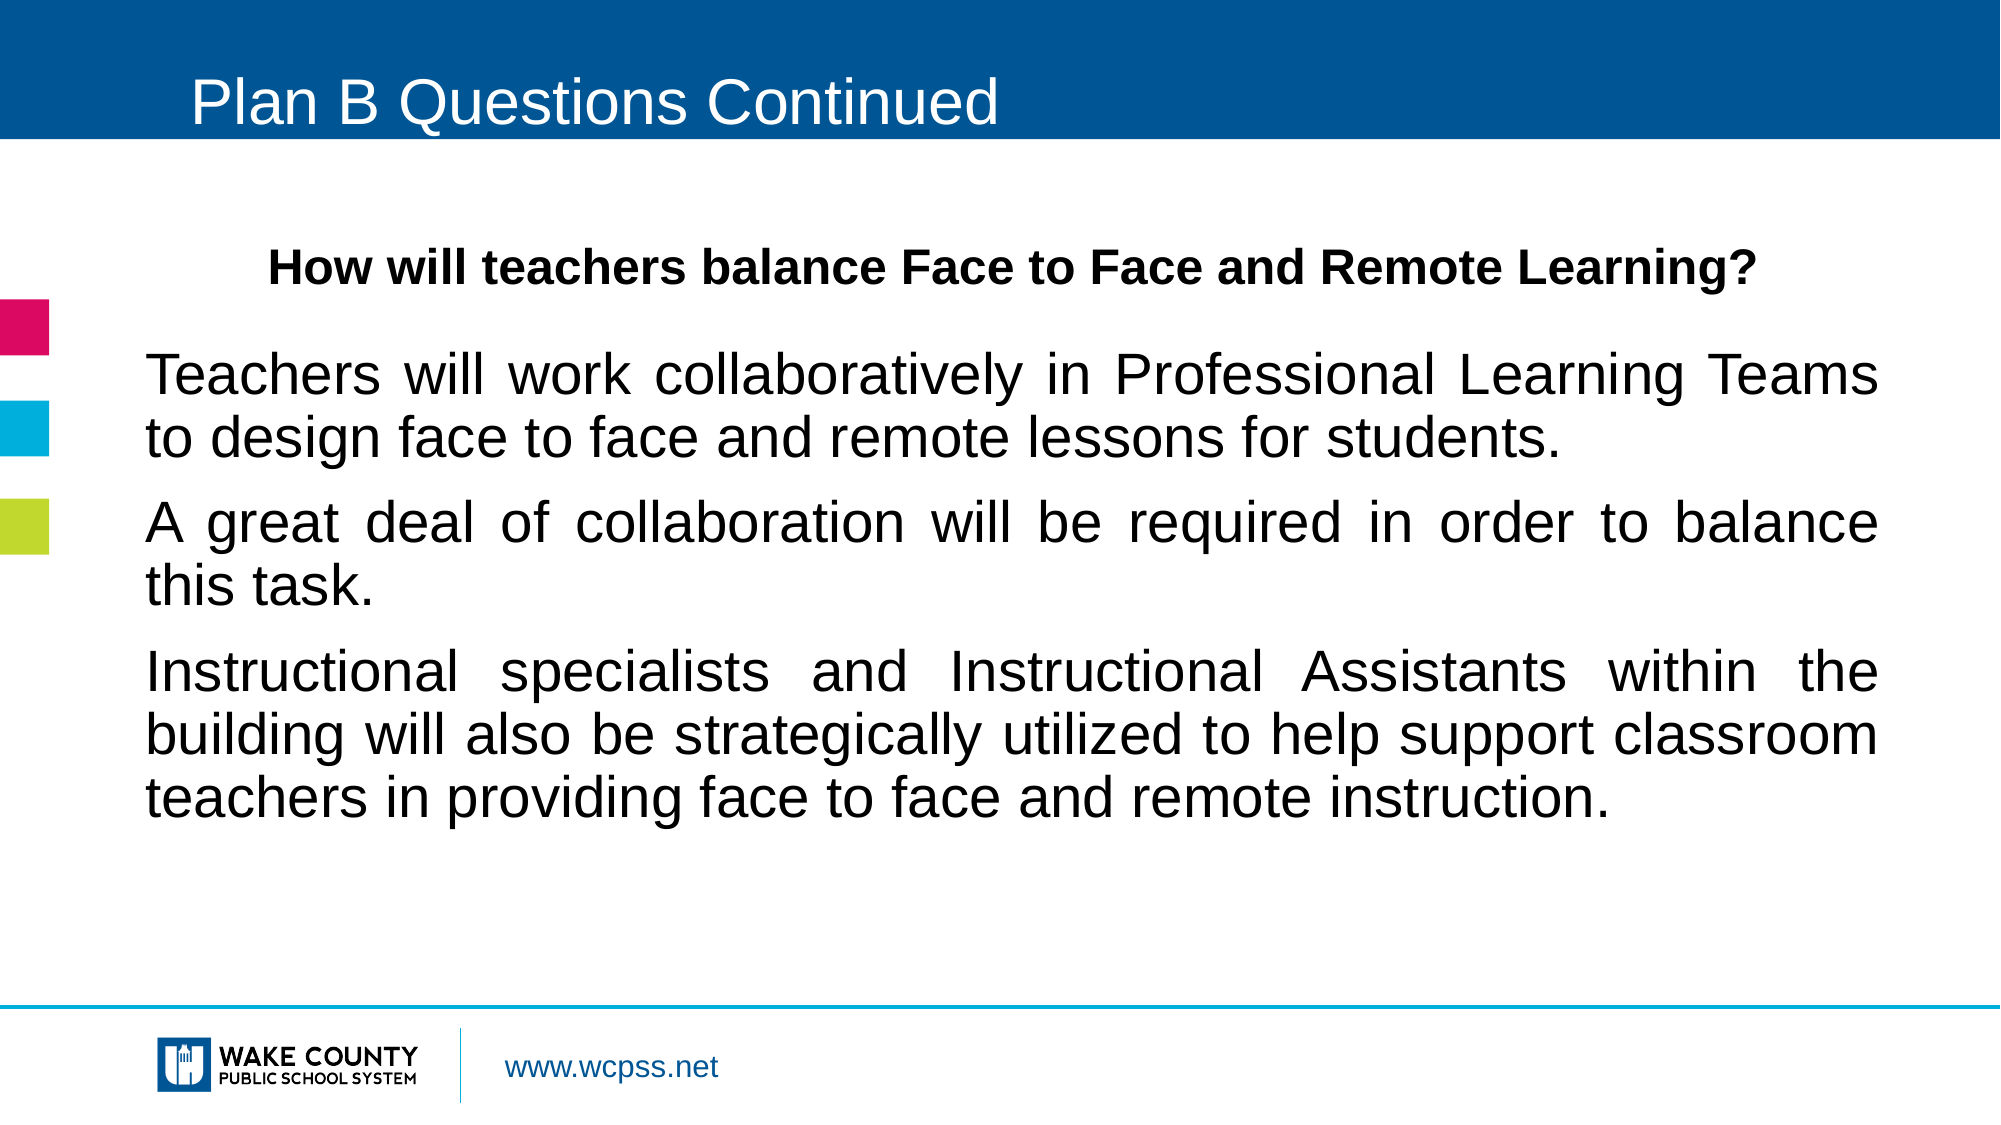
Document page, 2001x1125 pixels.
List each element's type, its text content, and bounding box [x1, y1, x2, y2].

picture [151, 1028, 422, 1104]
title Plan B Questions Continued [183, 23, 2000, 184]
list Teachers will work collaboratively in Professional Learning Teams to design face to face and remote lessons for students. A great deal of collaboration will be required in order to balance this task. Instructional specialists and Instructional Assistants within the building will also be strategically utilized to help support classroom teachers in providing face to face and remote instruction. [137, 340, 1890, 945]
list How will teachers balance Face to Face and Remote Learning? [151, 163, 1877, 300]
